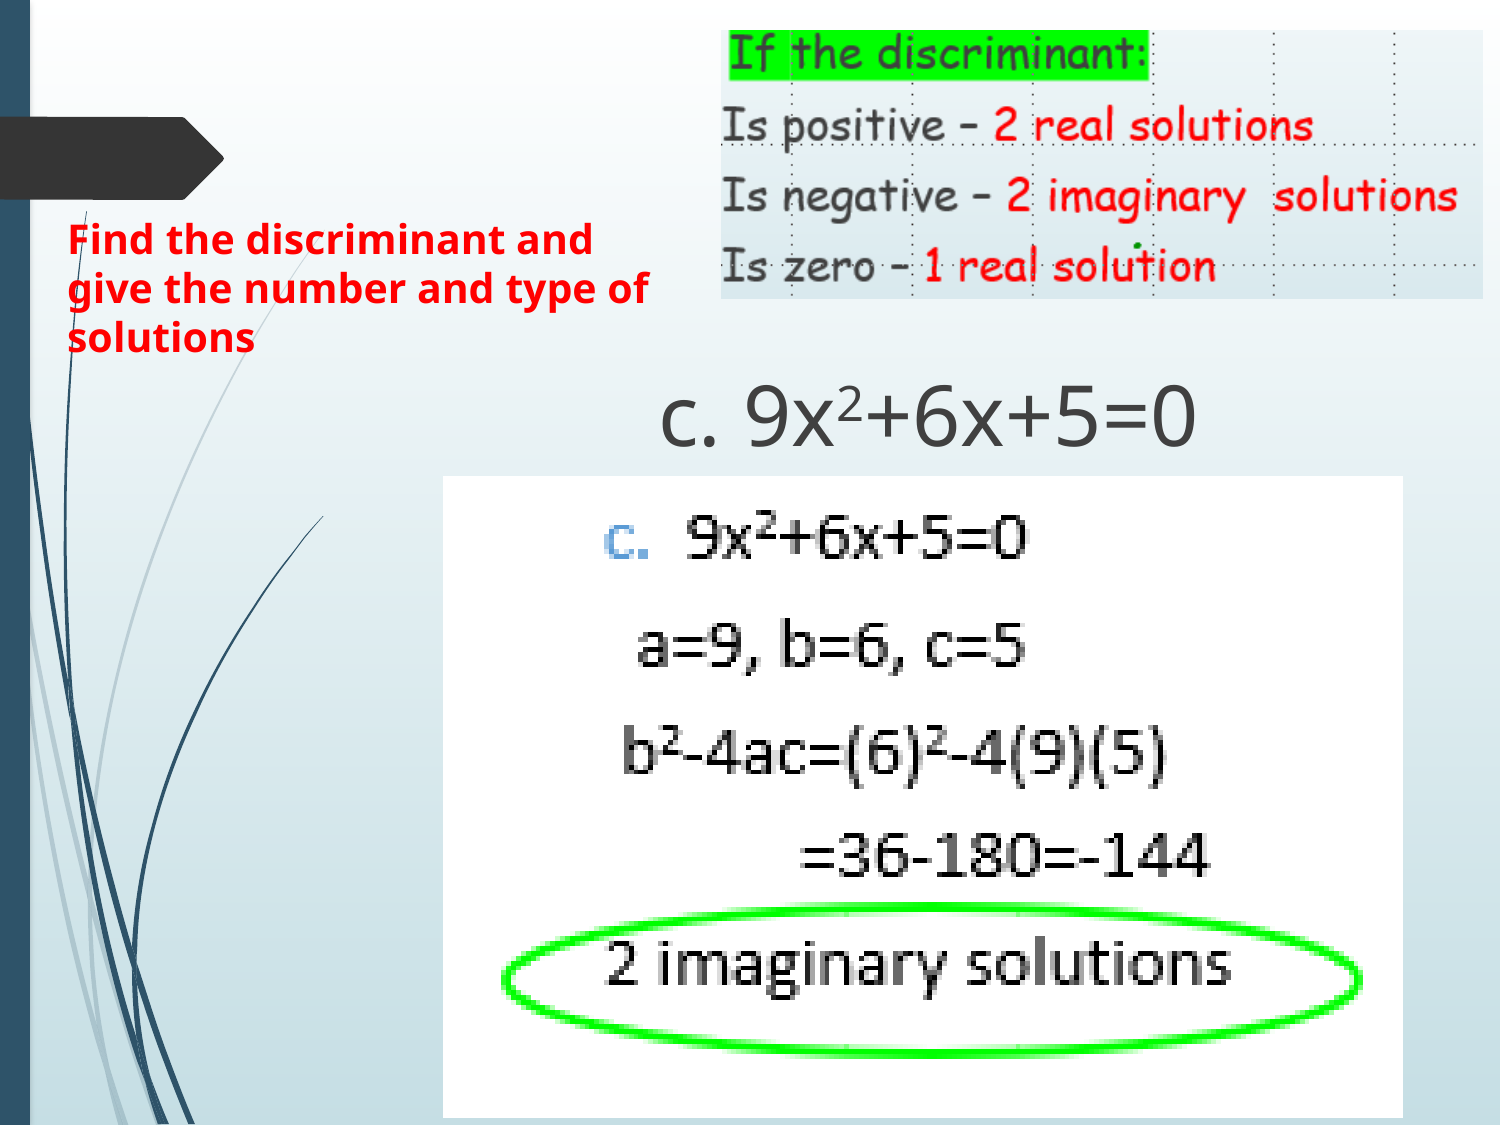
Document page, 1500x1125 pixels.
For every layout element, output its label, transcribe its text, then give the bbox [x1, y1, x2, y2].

title Find the discriminant and give the number and type of solutions [52, 205, 706, 369]
picture [721, 29, 1483, 300]
list c. 9x2+6x+5=0 [643, 354, 1298, 475]
picture [443, 476, 1404, 1118]
